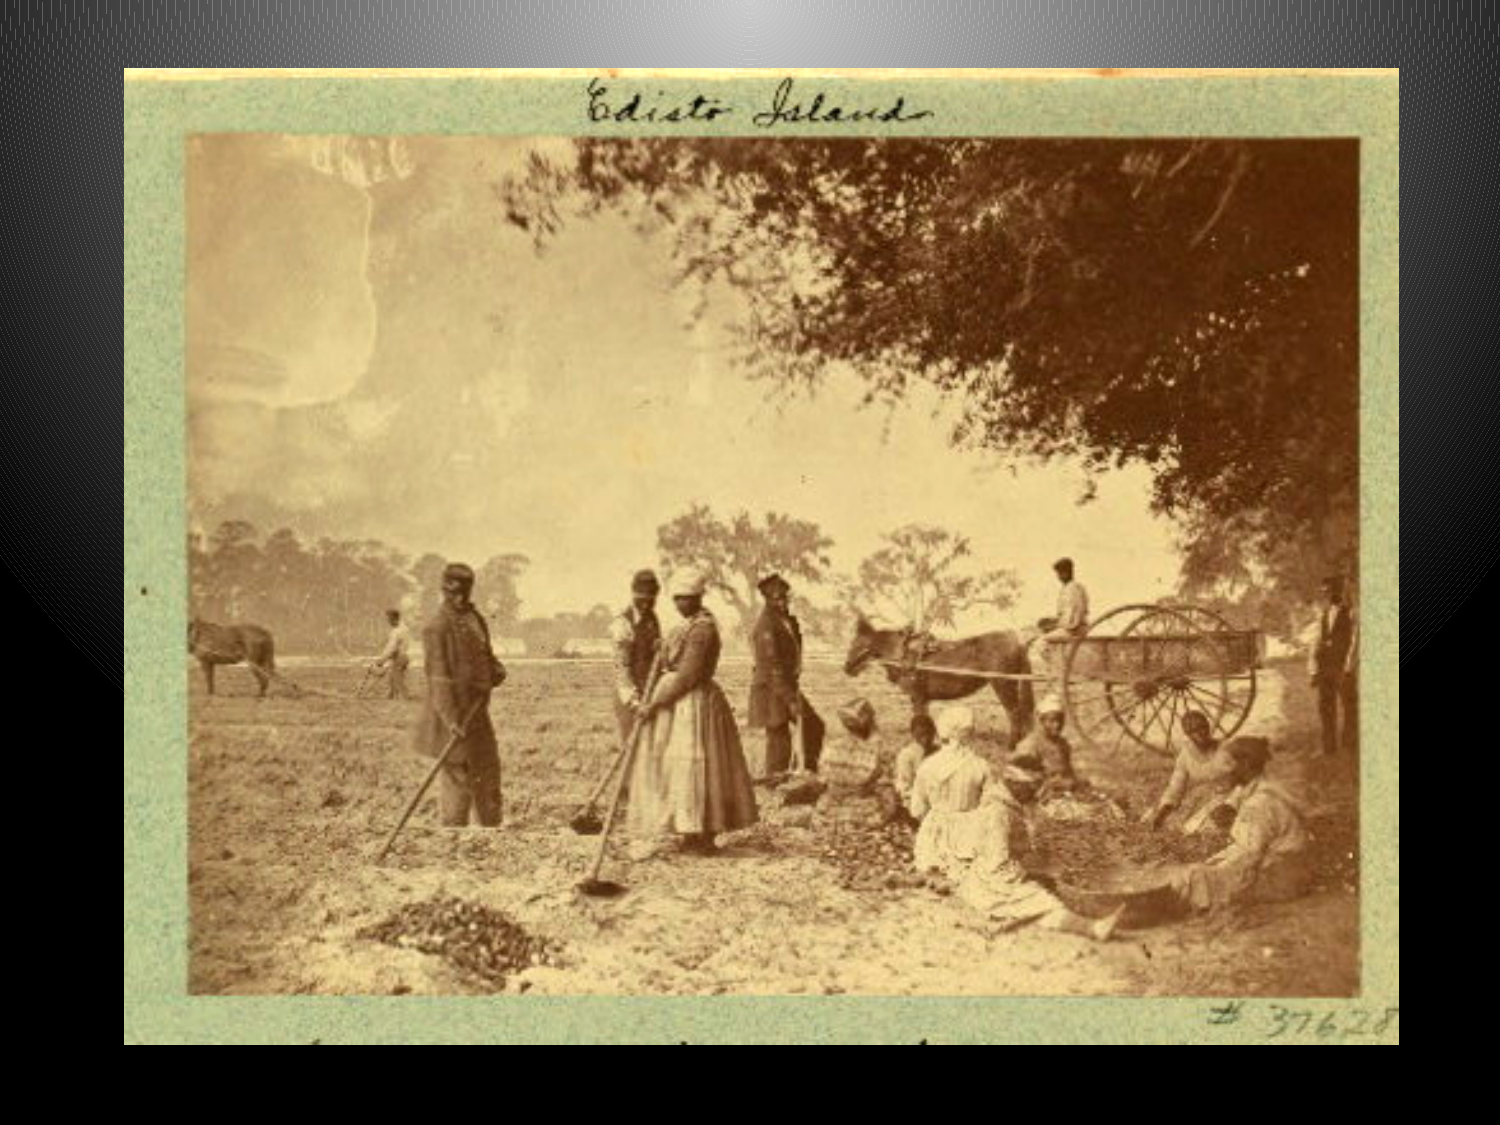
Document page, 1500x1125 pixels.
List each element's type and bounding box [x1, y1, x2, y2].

picture [124, 68, 1399, 1045]
